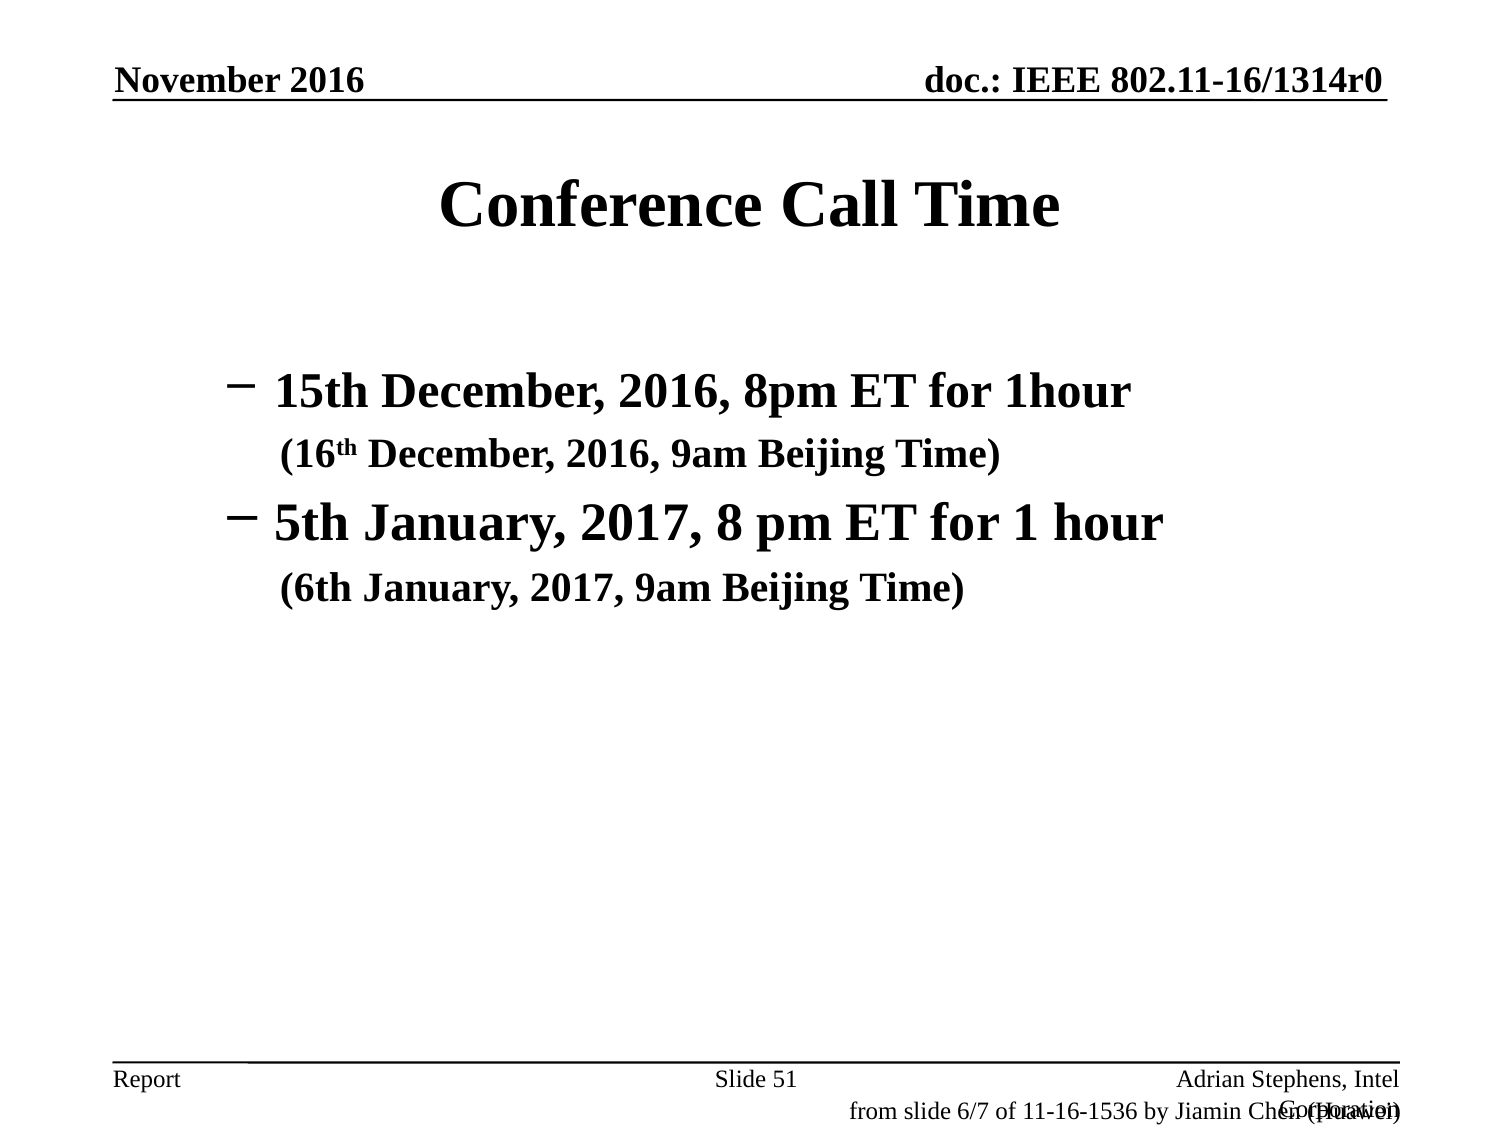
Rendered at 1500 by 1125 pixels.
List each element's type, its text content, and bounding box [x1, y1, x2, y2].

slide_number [114, 54, 374, 101]
title Conference Call Time [112, 112, 1388, 288]
slide_number Slide 51 [711, 1061, 801, 1087]
text_box 15th December, 2016, 8pm ET for 1hour (16th December, 2016, 9am Beijing Time) 5th January, 2017, 8 pm ET for 1 hour (6th January, 2017, 9am Beijing Time) [137, 349, 1413, 1025]
footer Adrian Stephens, Intel Corporation [1137, 1062, 1401, 1087]
text_box from slide 6/7 of 11-16-1536 by Jiamin Chen (Huawei) [343, 1087, 1417, 1125]
